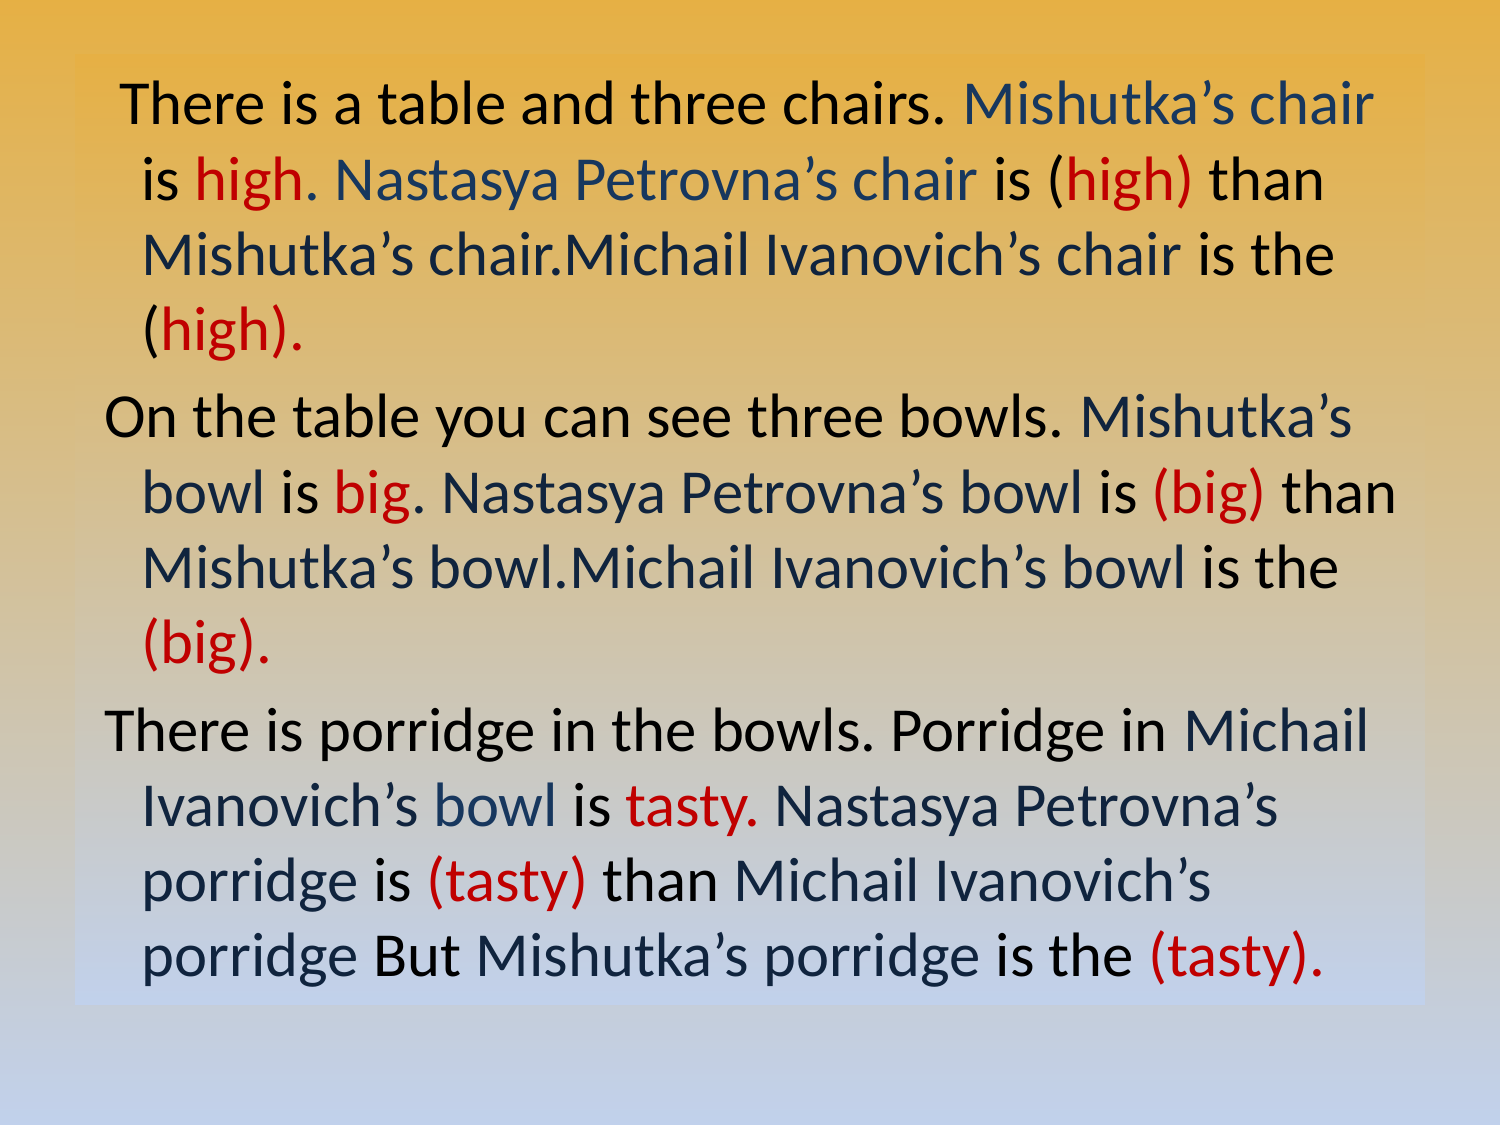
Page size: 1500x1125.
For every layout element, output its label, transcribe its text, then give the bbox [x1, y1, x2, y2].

list There is a table and three chairs. Mishutka’s chair is high. Nastasya Petrovna’s chair is (high) than Mishutka’s chair.Michail Ivanovich’s chair is the (high). On the table you can see three bowls. Mishutka’s bowl is big. Nastasya Petrovna’s bowl is (big) than Mishutka’s bowl.Michail Ivanovich’s bowl is the (big). There is porridge in the bowls. Porridge in Michail Ivanovich’s bowl is tasty. Nastasya Petrovna’s porridge is (tasty) than Michail Ivanovich’s porridge But Mishutka’s porridge is the (tasty). [75, 54, 1425, 1005]
